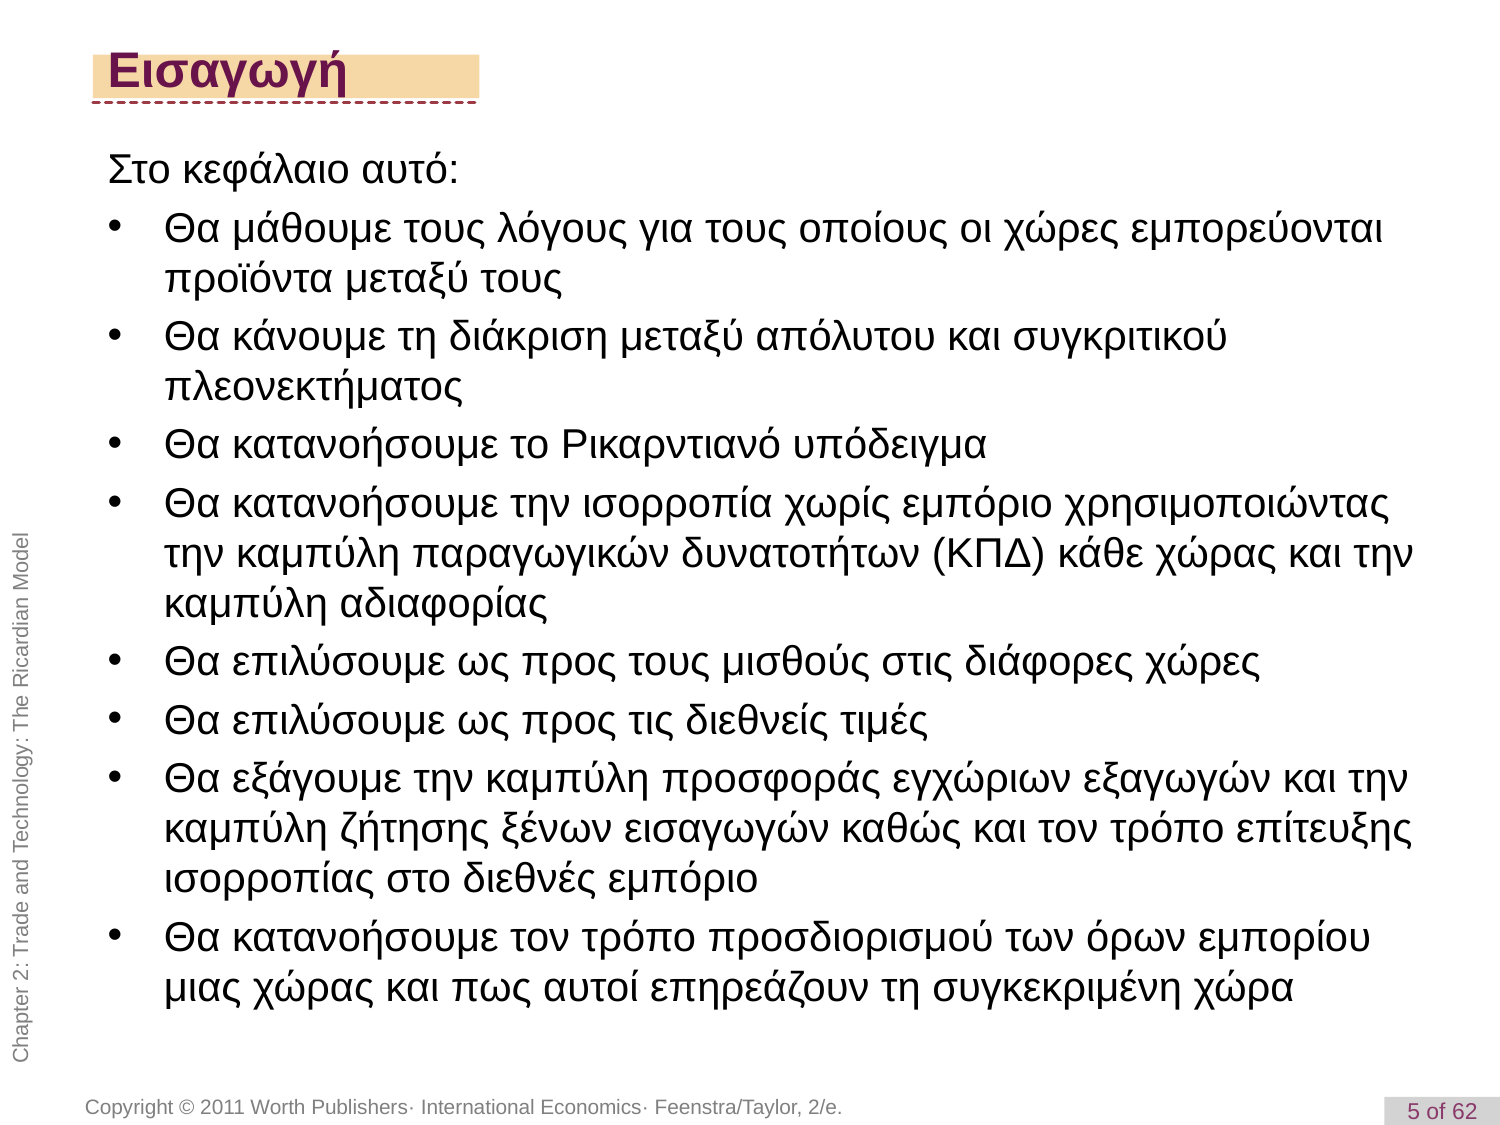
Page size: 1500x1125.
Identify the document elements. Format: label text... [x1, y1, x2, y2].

text_box Εισαγωγή [92, 0, 1500, 135]
text_box Στο κεφάλαιο αυτό: Θα μάθουμε τους λόγους για τους οποίους οι χώρες εμπορεύονται προϊόντα μεταξύ τους Θα κάνουμε τη διάκριση μεταξύ απόλυτου και συγκριτικού πλεονεκτήματος Θα κατανοήσουμε το Ρικαρντιανό υπόδειγμα Θα κατανοήσουμε την ισορροπία χωρίς εμπόριο χρησιμοποιώντας την καμπύλη παραγωγικών δυνατοτήτων (ΚΠΔ) κάθε χώρας και την καμπύλη αδιαφορίας Θα επιλύσουμε ως προς τους μισθούς στις διάφορες χώρες Θα επιλύσουμε ως προς τις διεθνείς τιμές Θα εξάγουμε την καμπύλη προσφοράς εγχώριων εξαγωγών και την καμπύλη ζήτησης ξένων εισαγωγών καθώς και τον τρόπο επίτευξης ισορροπίας στο διεθνές εμπόριο Θα κατανοήσουμε τον τρόπο προσδιορισμού των όρων εμπορίου μιας χώρας και πως αυτοί επηρεάζουν τη συγκεκριμένη χώρα [92, 135, 1463, 1086]
